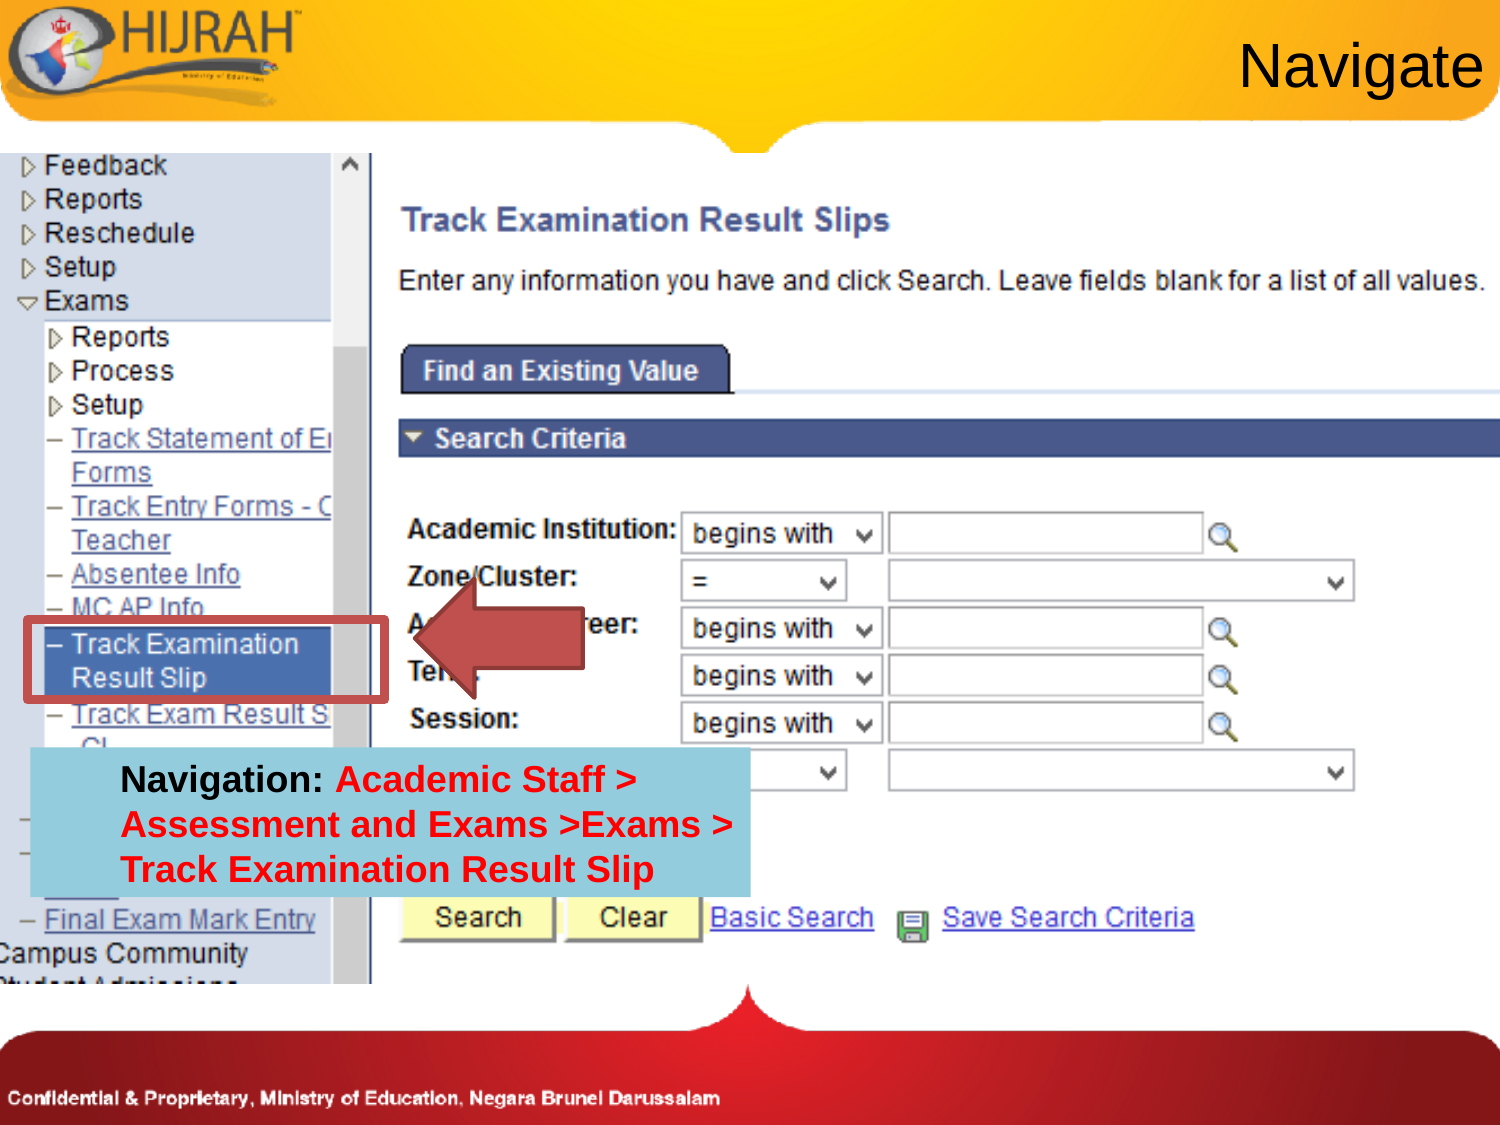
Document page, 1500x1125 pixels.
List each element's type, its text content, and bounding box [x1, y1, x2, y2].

picture [0, 0, 1500, 1125]
title Navigate [324, 0, 1500, 126]
